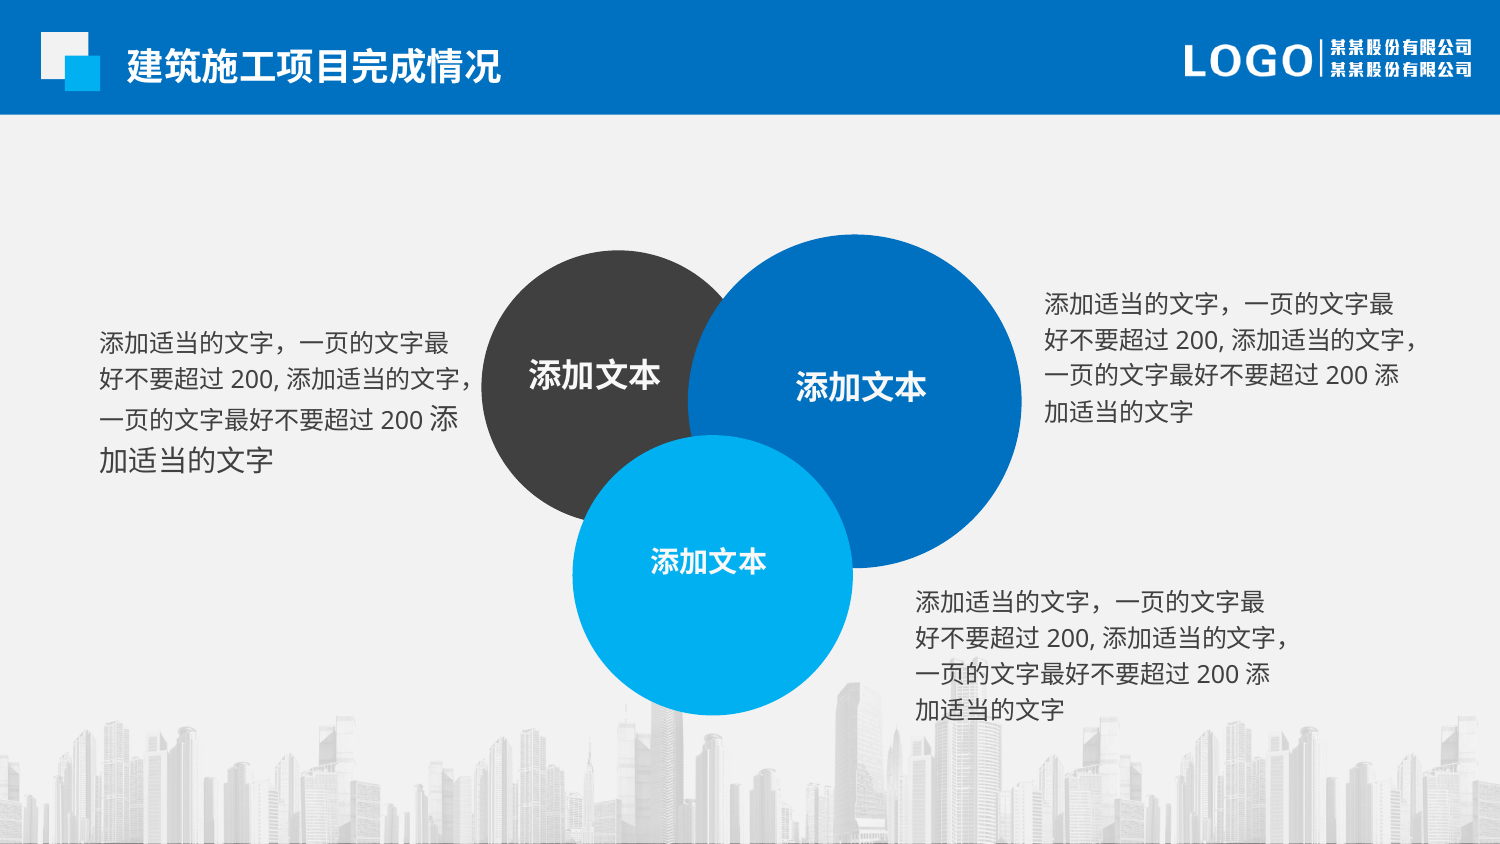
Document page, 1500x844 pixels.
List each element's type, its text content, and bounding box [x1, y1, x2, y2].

picture [1185, 11, 1471, 100]
text_box 建筑施工项目完成情况 [112, 35, 715, 96]
text_box [63, 54, 102, 93]
text_box [39, 30, 91, 81]
text_box [0, 0, 1500, 117]
text_box 添加适当的文字，一页的文字最好不要超过200,添加适当的文字，一页的文字最好不要超过200添加适当的文字 [904, 575, 1295, 731]
text_box 添加适当的文字，一页的文字最好不要超过200,添加适当的文字，一页的文字最好不要超过200添加适当的文字 [88, 315, 476, 483]
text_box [481, 234, 1022, 716]
text_box 添加适当的文字，一页的文字最好不要超过200,添加适当的文字，一页的文字最好不要超过200添加适当的文字 [1033, 276, 1424, 432]
